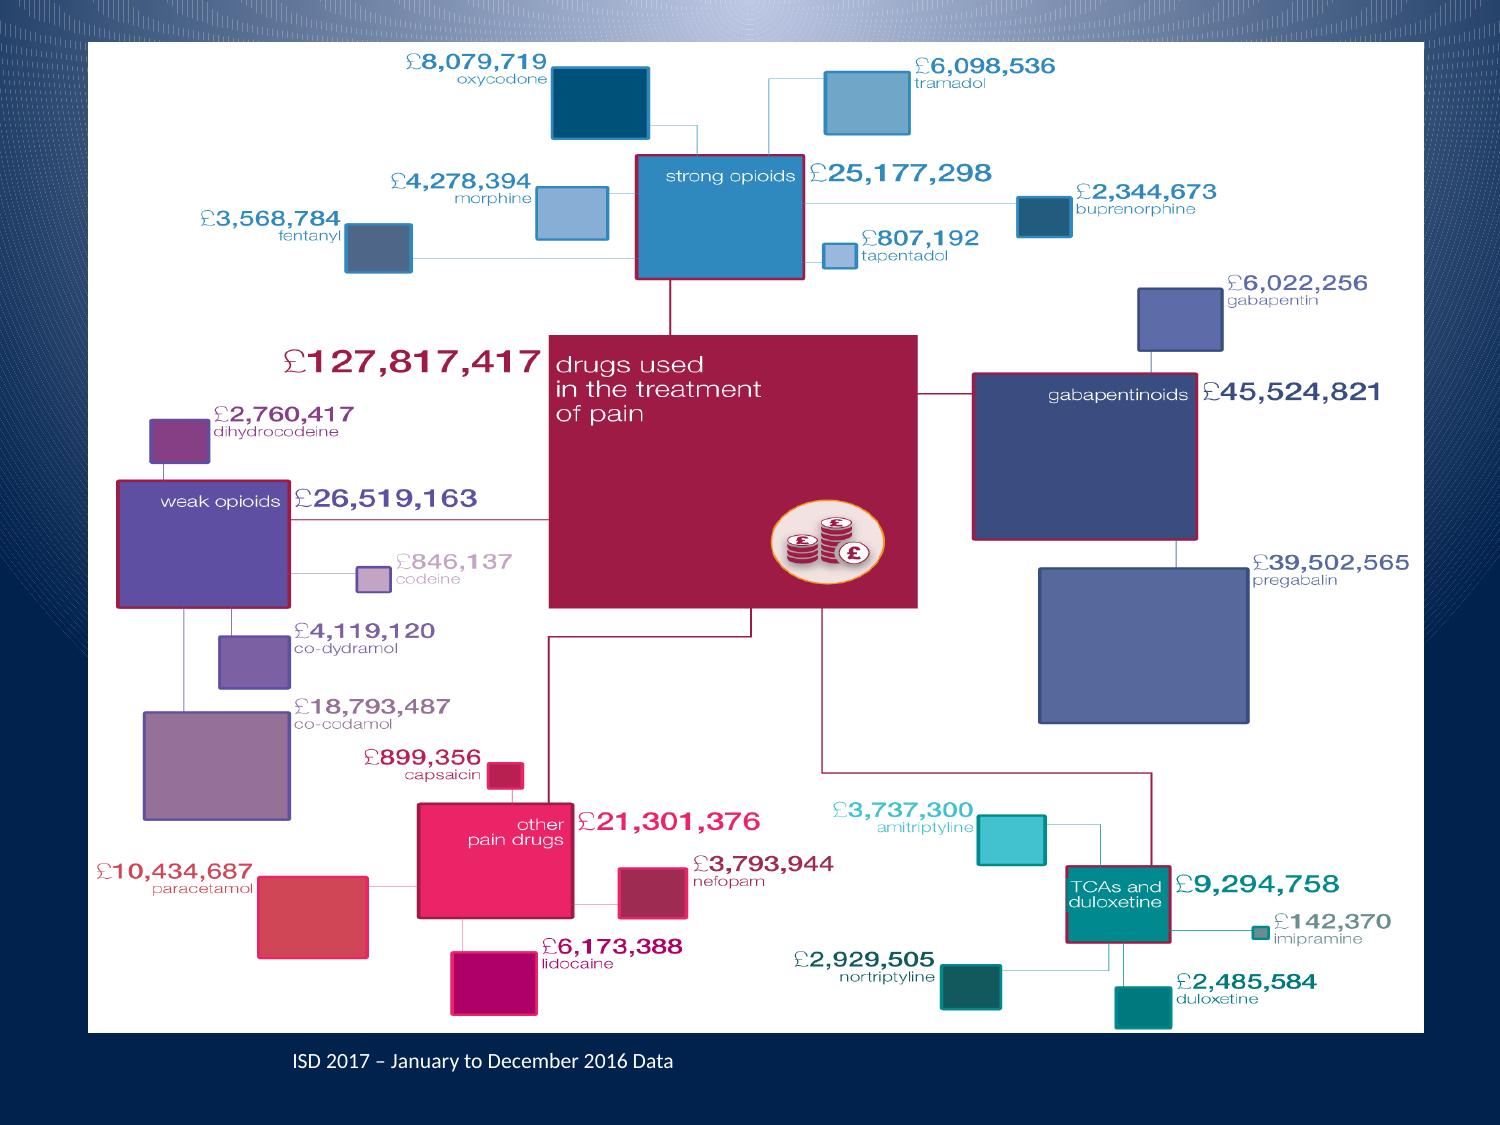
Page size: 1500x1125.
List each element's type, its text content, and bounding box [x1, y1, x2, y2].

picture [88, 42, 1424, 1033]
text_box ISD 2017 – January to December 2016 Data [277, 1040, 916, 1095]
